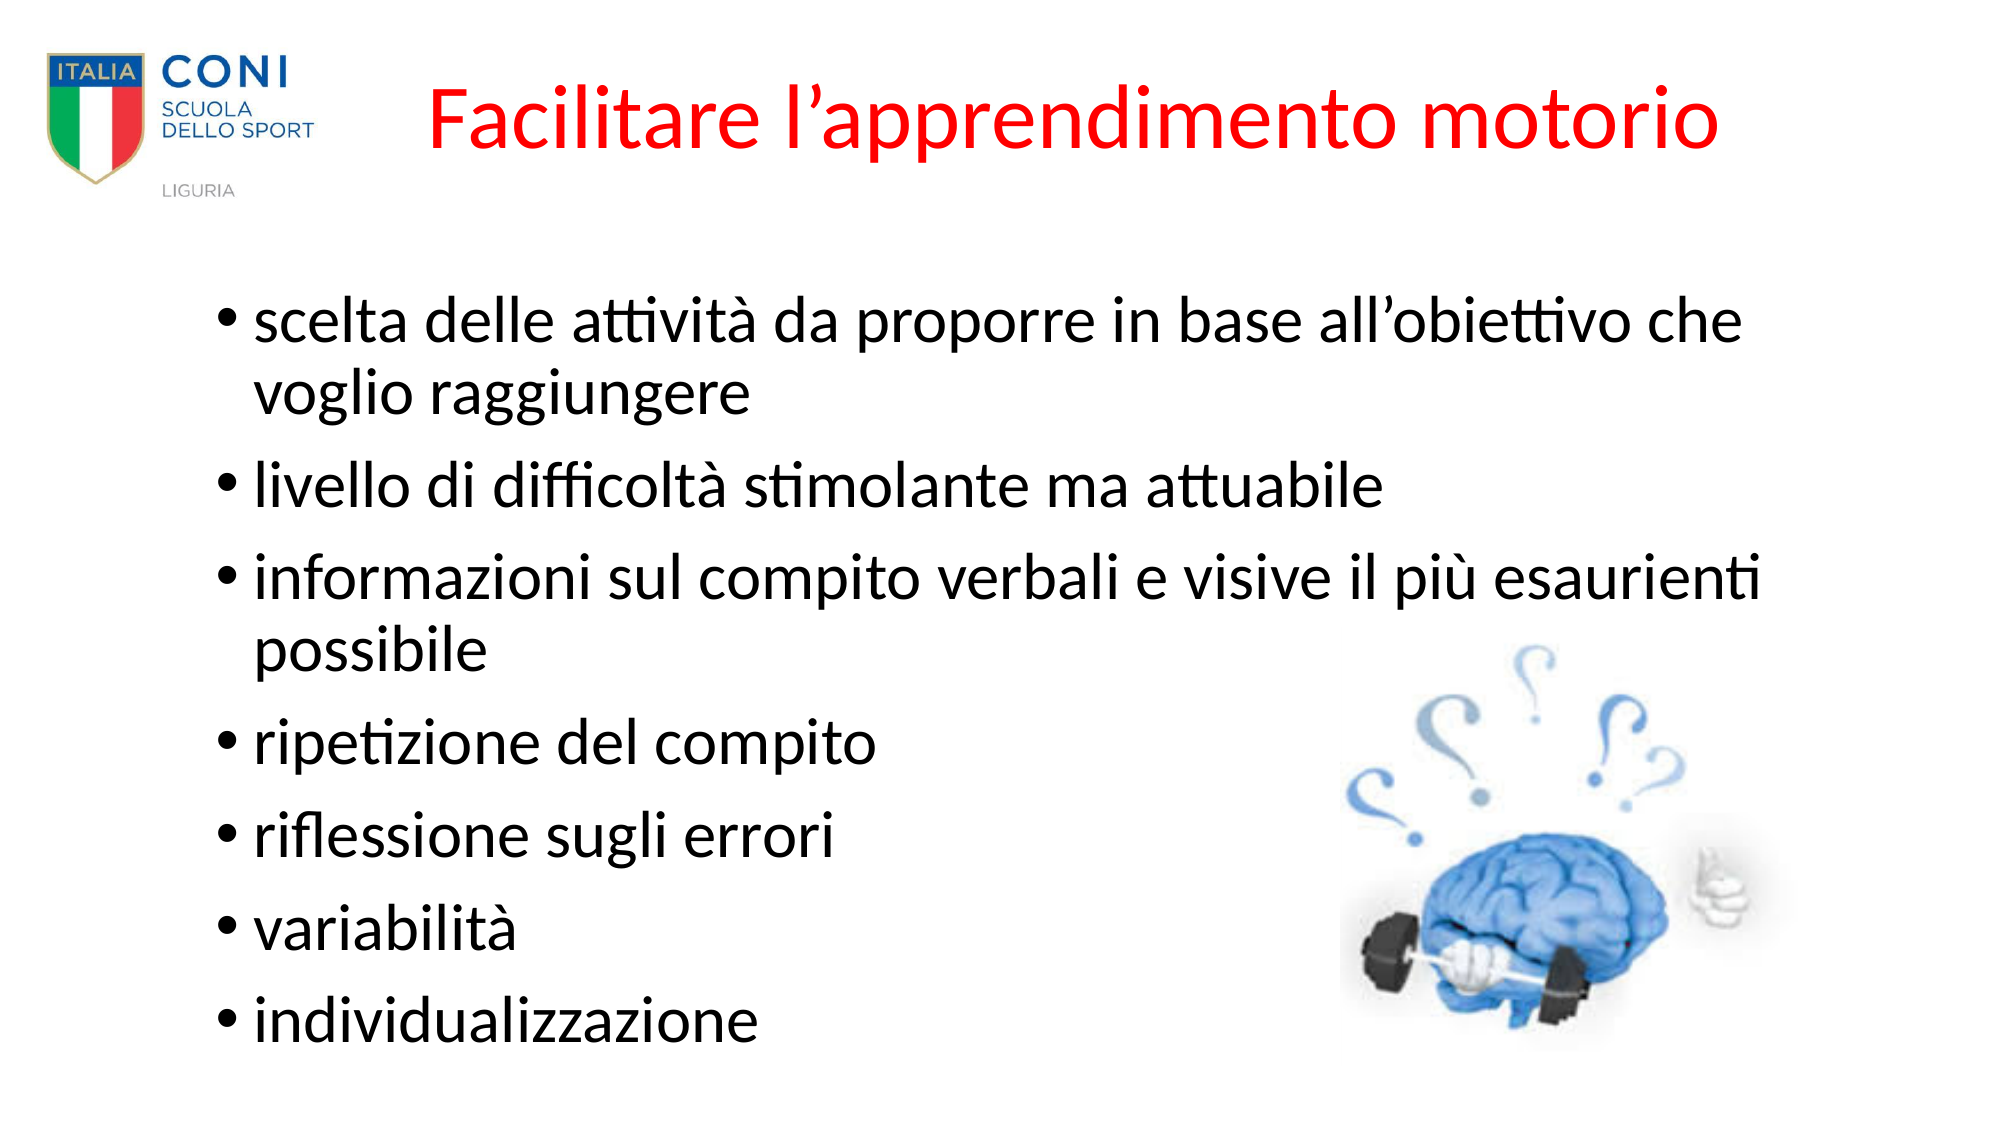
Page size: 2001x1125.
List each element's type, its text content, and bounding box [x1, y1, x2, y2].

picture [1340, 627, 1800, 1066]
picture [36, 37, 318, 202]
title Facilitare l’apprendimento motorio [137, 59, 1863, 278]
list scelta delle attività da proporre in base all’obiettivo che voglio raggiungere livello di difficoltà stimolante ma attuabile informazioni sul compito verbali e visive il più esaurienti possibile ripetizione del compito riflessione sugli errori variabilità individualizzazione [200, 277, 1926, 1066]
